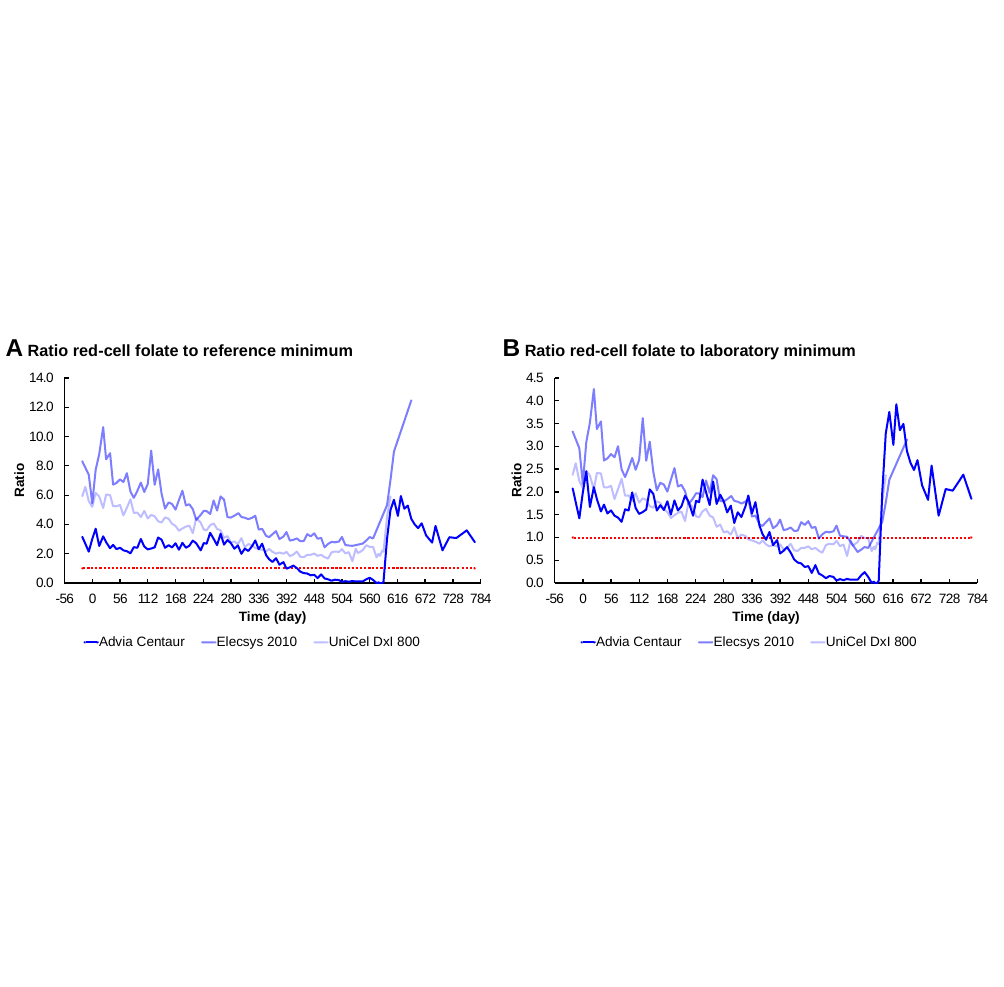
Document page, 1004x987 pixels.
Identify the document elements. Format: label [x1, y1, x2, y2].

text_box [0, 330, 1003, 656]
